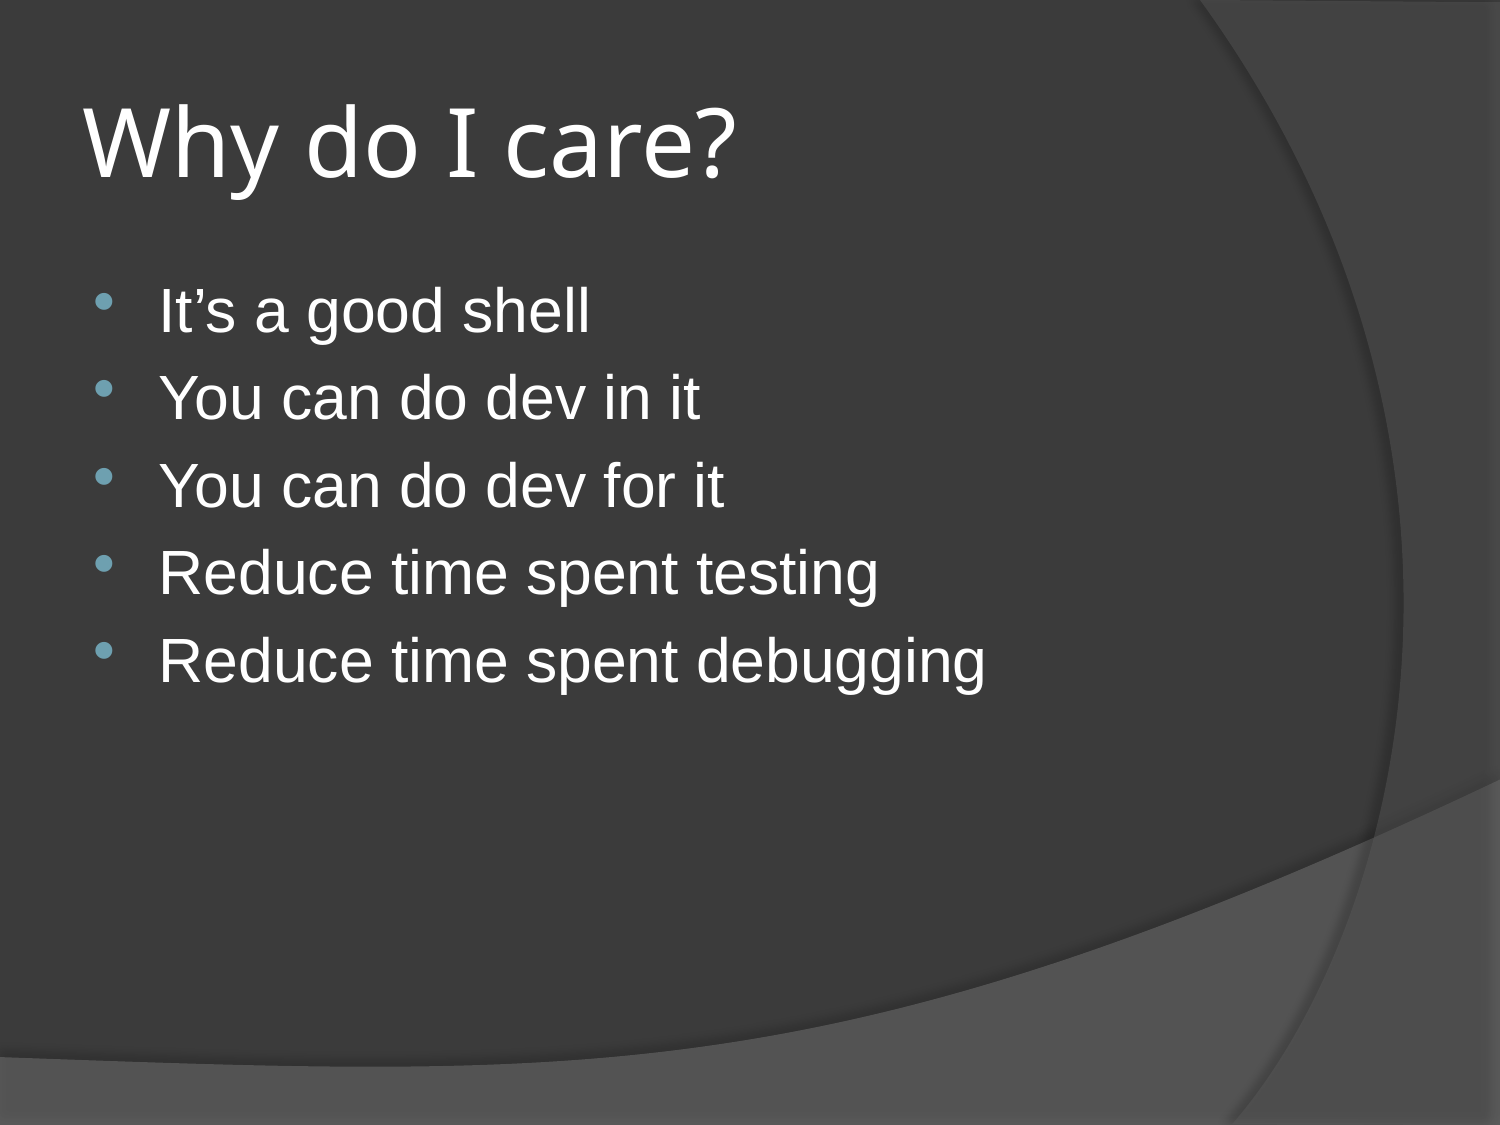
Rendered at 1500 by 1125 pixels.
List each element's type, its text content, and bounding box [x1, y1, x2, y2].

title Why do I care? [75, 45, 1300, 233]
list It’s a good shell You can do dev in it You can do dev for it Reduce time spent testing Reduce time spent debugging [75, 262, 1300, 1005]
